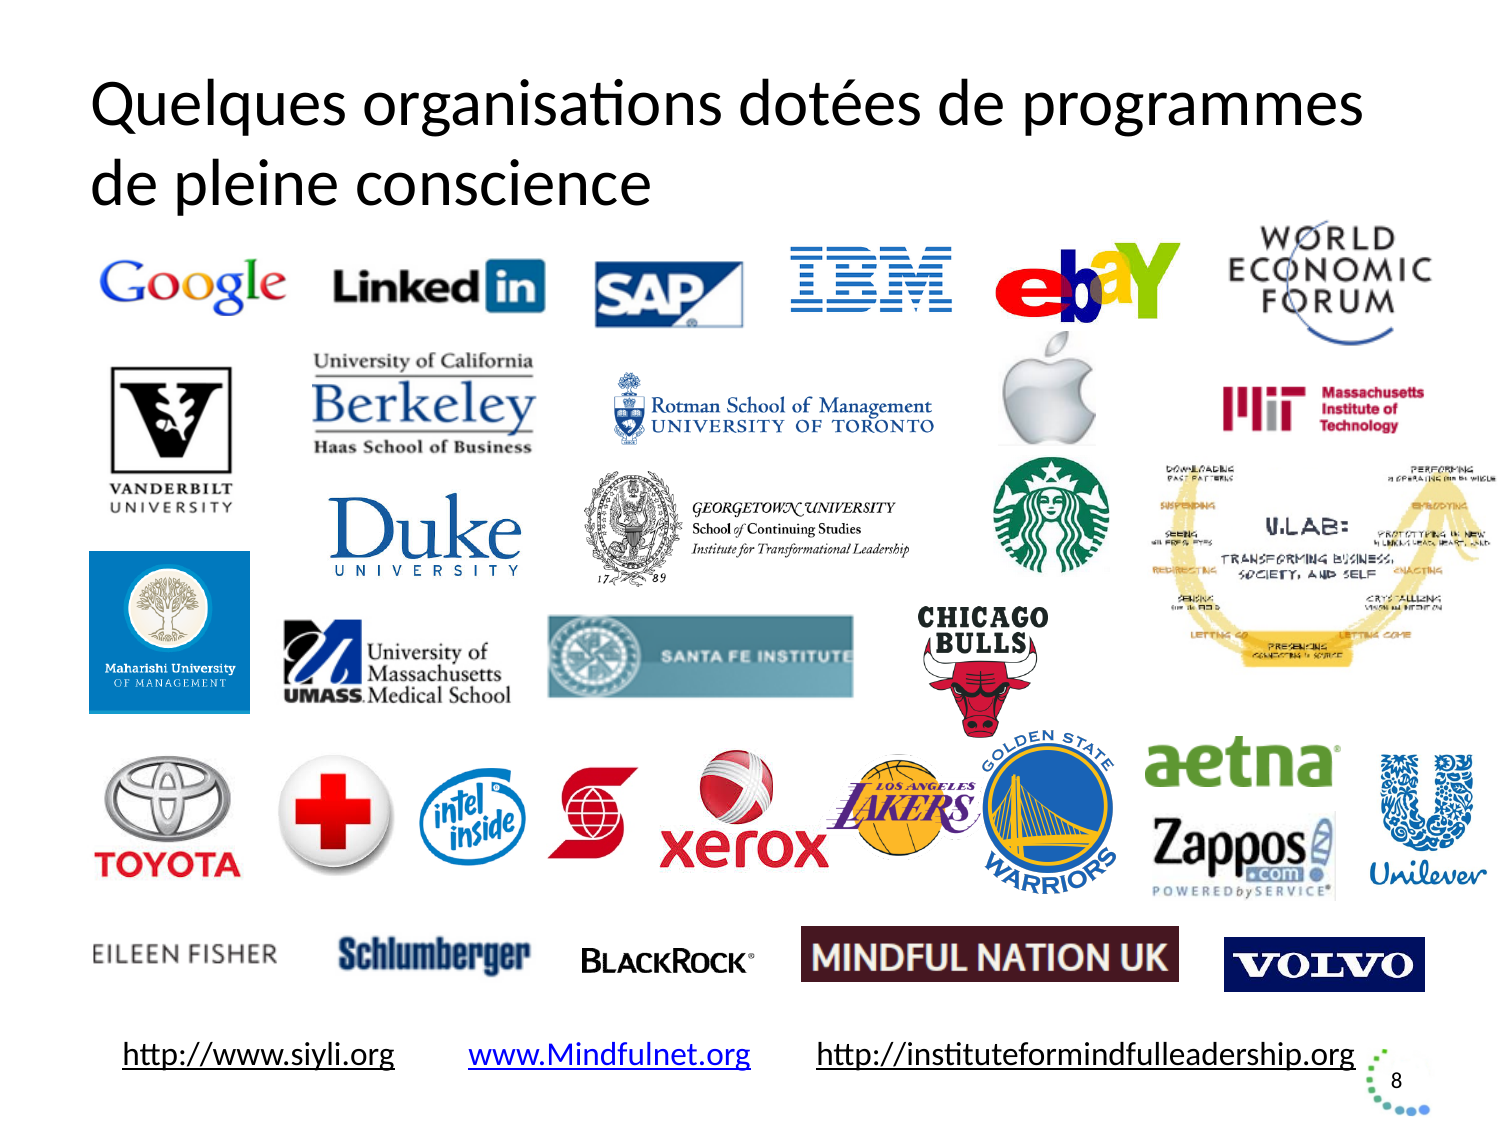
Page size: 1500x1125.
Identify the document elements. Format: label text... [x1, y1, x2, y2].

picture [658, 606, 1117, 907]
picture [266, 741, 399, 889]
picture [331, 257, 549, 315]
picture [89, 551, 251, 709]
picture [1367, 750, 1488, 889]
picture [584, 471, 909, 587]
text_box www.Mindfulnet.org [453, 1024, 801, 1080]
picture [993, 237, 1182, 326]
picture [99, 257, 291, 316]
picture [1218, 380, 1431, 442]
picture [418, 766, 527, 867]
picture [333, 932, 537, 983]
picture [801, 926, 1179, 982]
picture [787, 244, 954, 315]
text_box http://instituteformindfulleadership.org [801, 1024, 1393, 1080]
picture [1224, 937, 1426, 992]
picture [599, 364, 951, 458]
picture [74, 930, 288, 978]
picture [546, 766, 639, 859]
text_box http://www.siyli.org [107, 1024, 453, 1080]
picture [1146, 811, 1336, 902]
picture [998, 331, 1096, 447]
picture [102, 364, 241, 515]
picture [542, 613, 858, 702]
picture [589, 257, 748, 333]
picture [582, 916, 756, 993]
picture [1363, 1049, 1435, 1117]
picture [87, 753, 247, 888]
title Quelques organisations dotées de programmes de pleine conscience [75, 45, 1425, 233]
picture [312, 351, 538, 456]
picture [326, 489, 526, 582]
picture [1147, 456, 1500, 675]
picture [992, 455, 1110, 577]
picture [273, 613, 519, 715]
picture [1221, 215, 1441, 352]
picture [1145, 736, 1341, 787]
